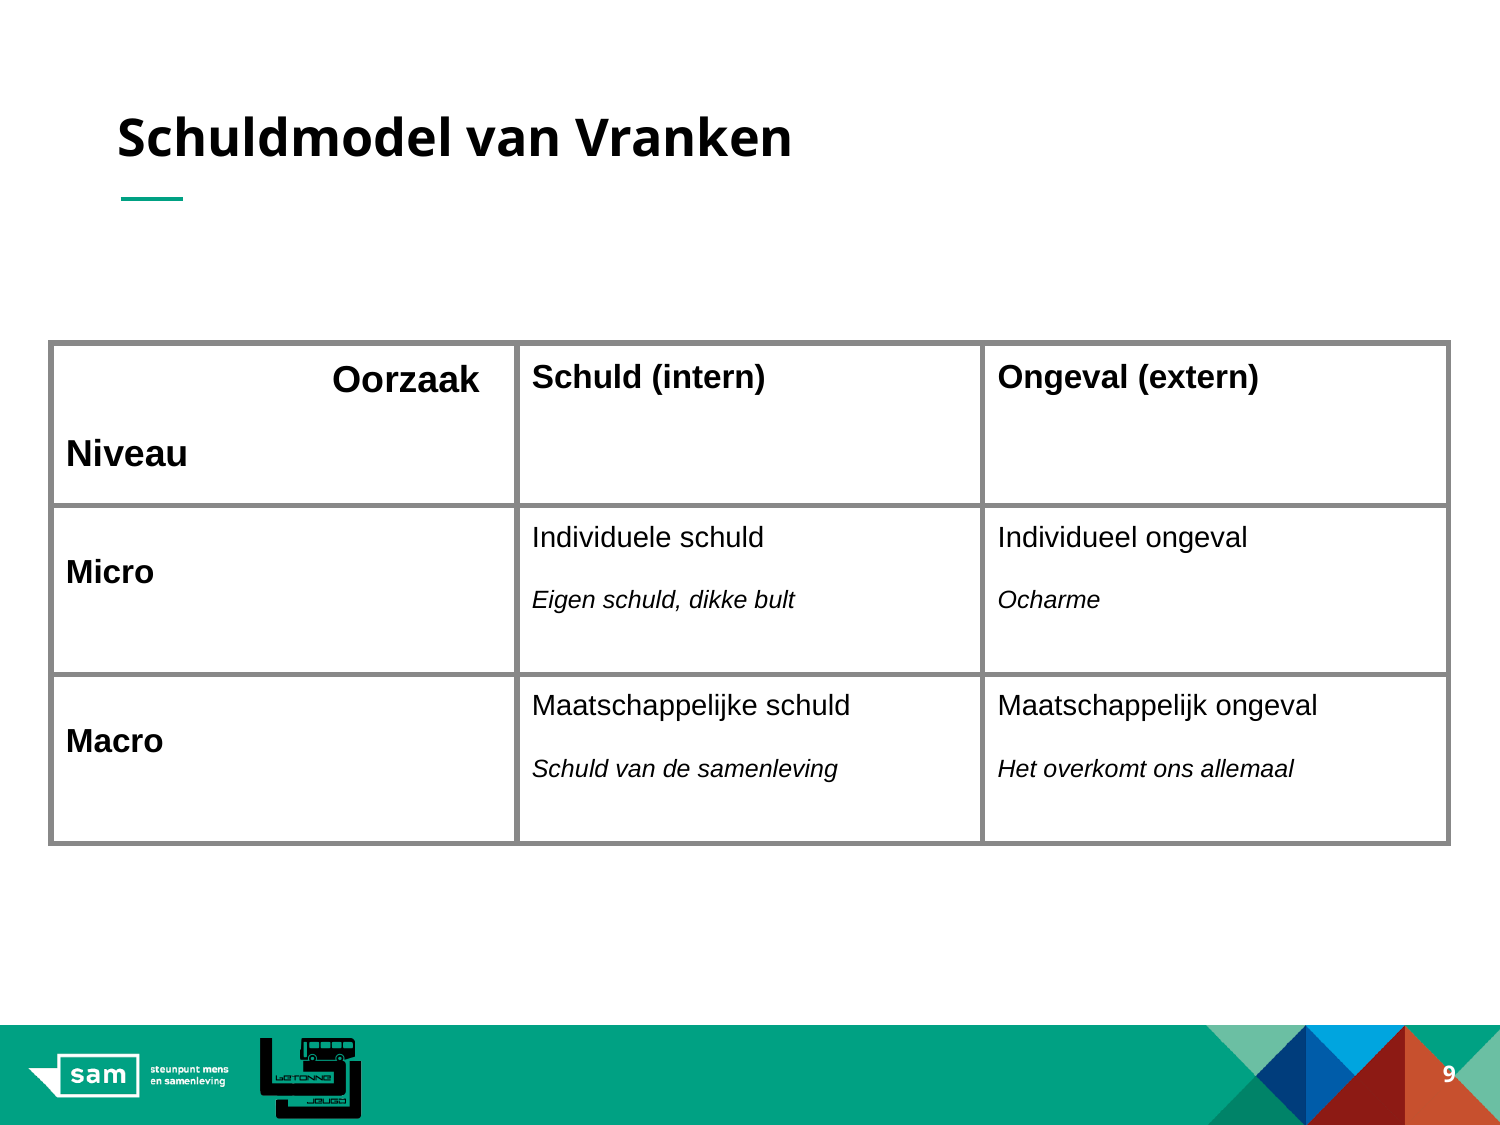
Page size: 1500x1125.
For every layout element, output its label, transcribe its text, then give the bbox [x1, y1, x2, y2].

table_header Oorzaak Niveau [54, 346, 514, 503]
table_cell Individuele schuld Eigen schuld, dikke bult [520, 508, 980, 672]
table_header Ongeval (extern) [985, 346, 1446, 503]
table_cell Individueel ongeval Ocharme [985, 508, 1446, 672]
title Schuldmodel van Vranken [117, 35, 1382, 169]
picture [0, 1010, 1500, 1125]
table_cell Maatschappelijke schuld Schuld van de samenleving [520, 677, 980, 841]
table_header Schuld (intern) [520, 346, 980, 503]
table_cell Maatschappelijk ongeval Het overkomt ons allemaal [985, 677, 1446, 841]
slide_number 9 [1411, 1045, 1488, 1106]
table_cell Macro [54, 677, 514, 841]
table_cell Micro [54, 508, 514, 672]
